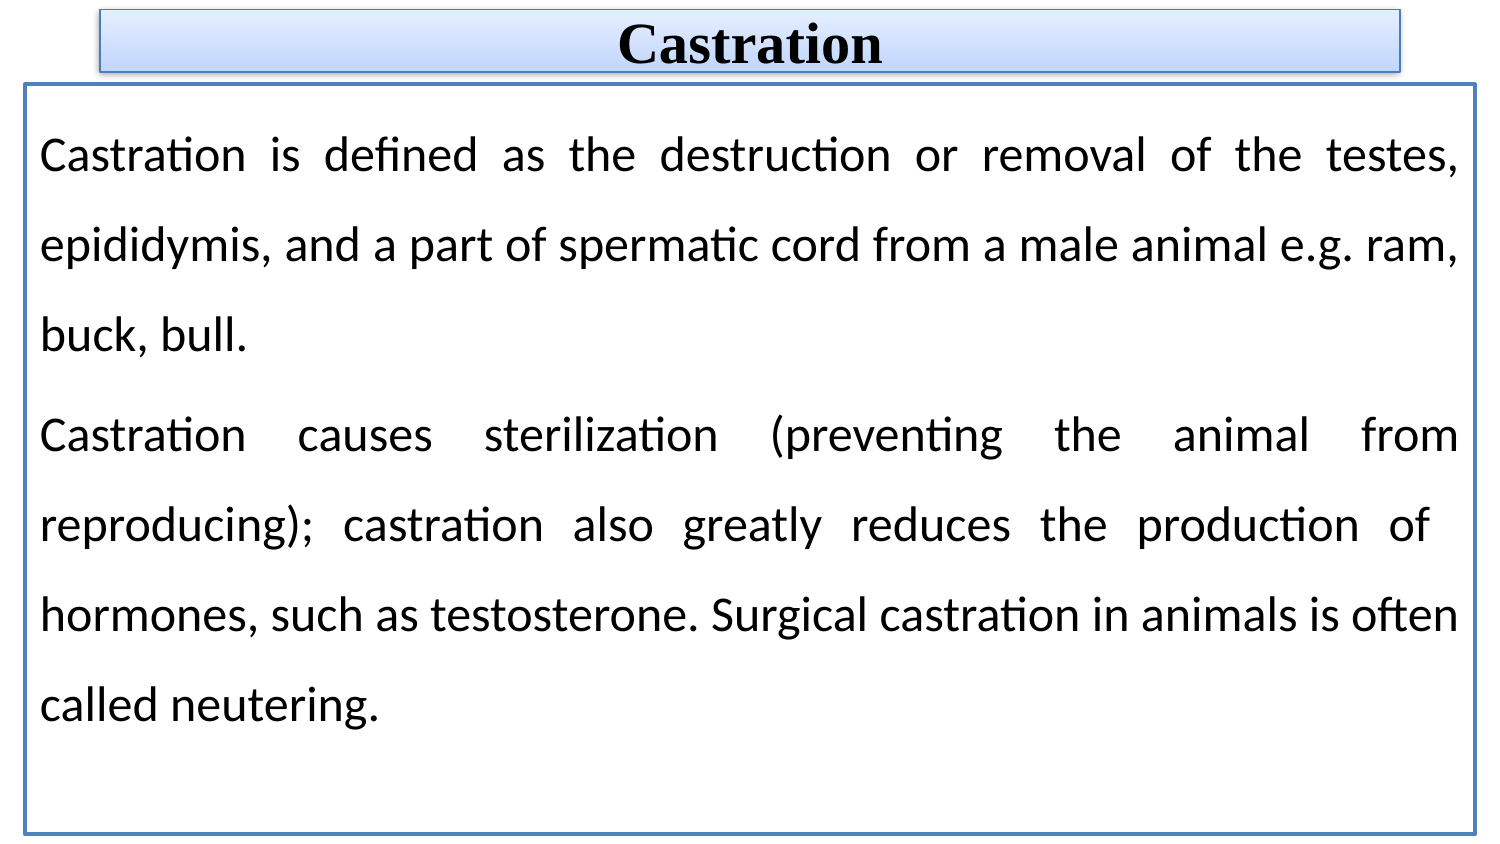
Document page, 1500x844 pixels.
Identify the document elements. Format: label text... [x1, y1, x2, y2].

title Castration [99, 9, 1401, 73]
list Castration is defined as the destruction or removal of the testes, epididymis, and a part of spermatic cord from a male animal e.g. ram, buck, bull. Castration causes sterilization (preventing the animal from reproducing); castration also greatly reduces the production of hormones, such as testosterone. Surgical castration in animals is often called neutering. [23, 82, 1477, 836]
